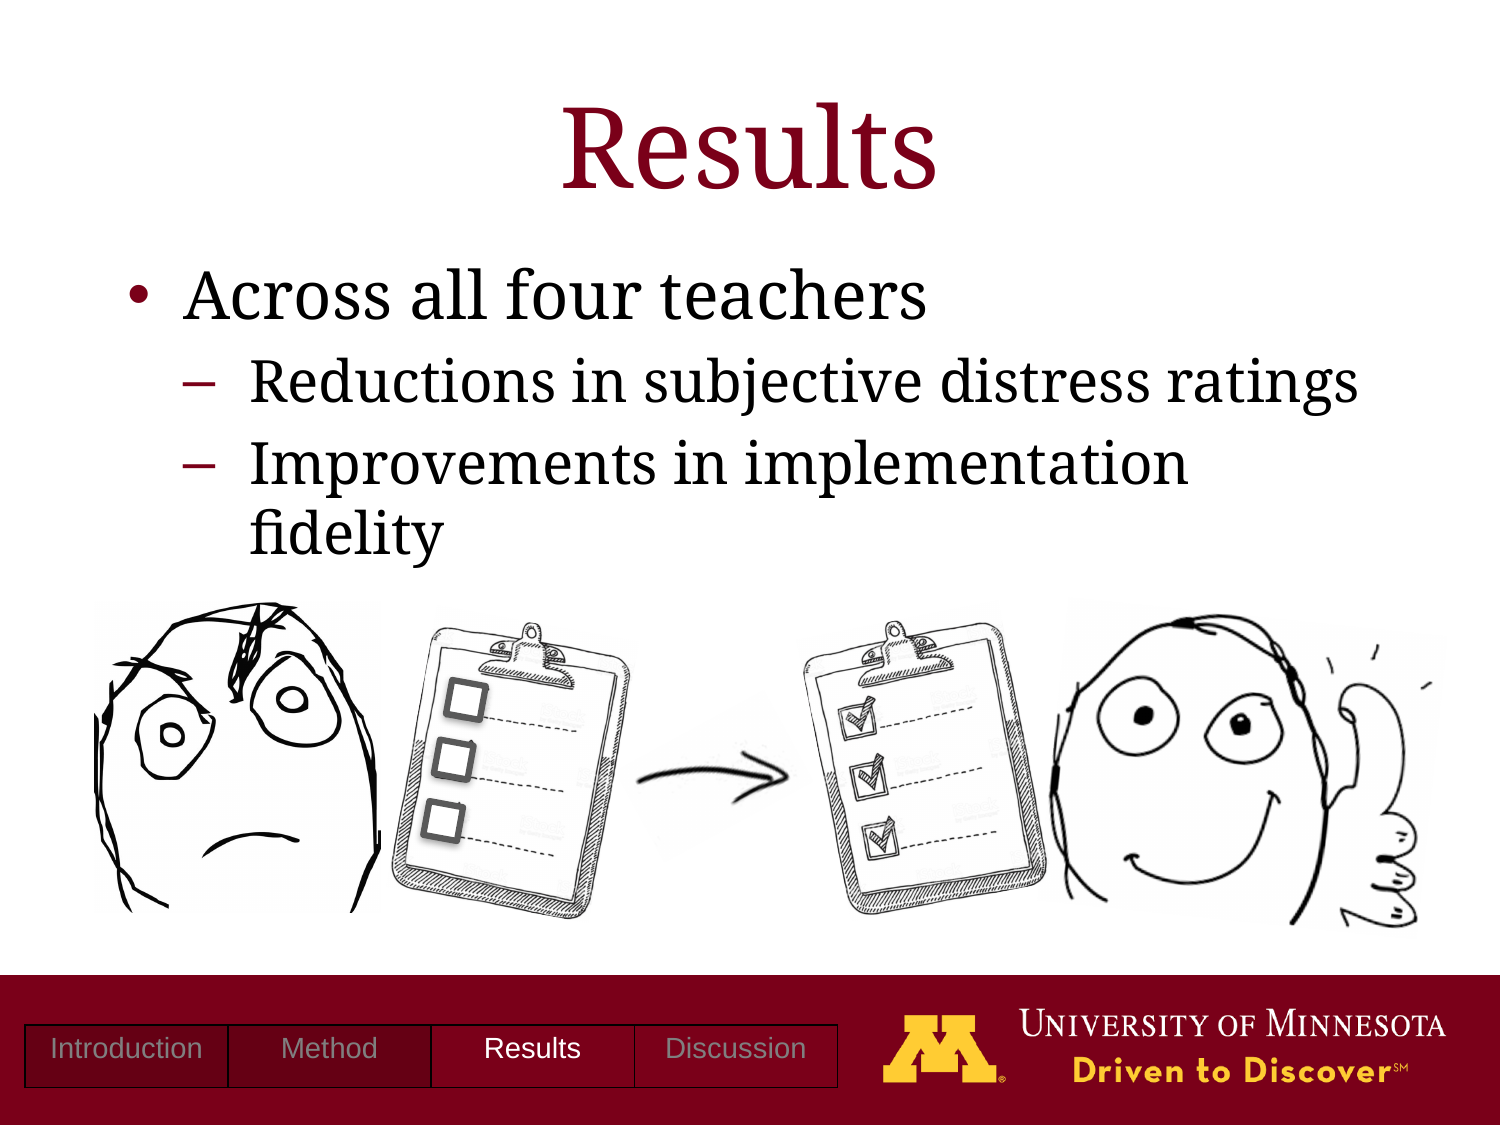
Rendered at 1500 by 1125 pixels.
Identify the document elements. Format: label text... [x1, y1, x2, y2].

title Results [112, 50, 1388, 237]
picture [617, 691, 812, 861]
picture [797, 598, 1446, 938]
table_header Introduction [26, 1026, 227, 1087]
picture [0, 975, 1500, 1125]
table_header Discussion [635, 1026, 837, 1087]
picture [387, 606, 638, 922]
table_header Method [229, 1026, 430, 1087]
table_header Results [432, 1026, 634, 1087]
picture [94, 601, 381, 914]
list Across all four teachers Reductions in subjective distress ratings Improvements in implementation fidelity [112, 237, 1388, 888]
